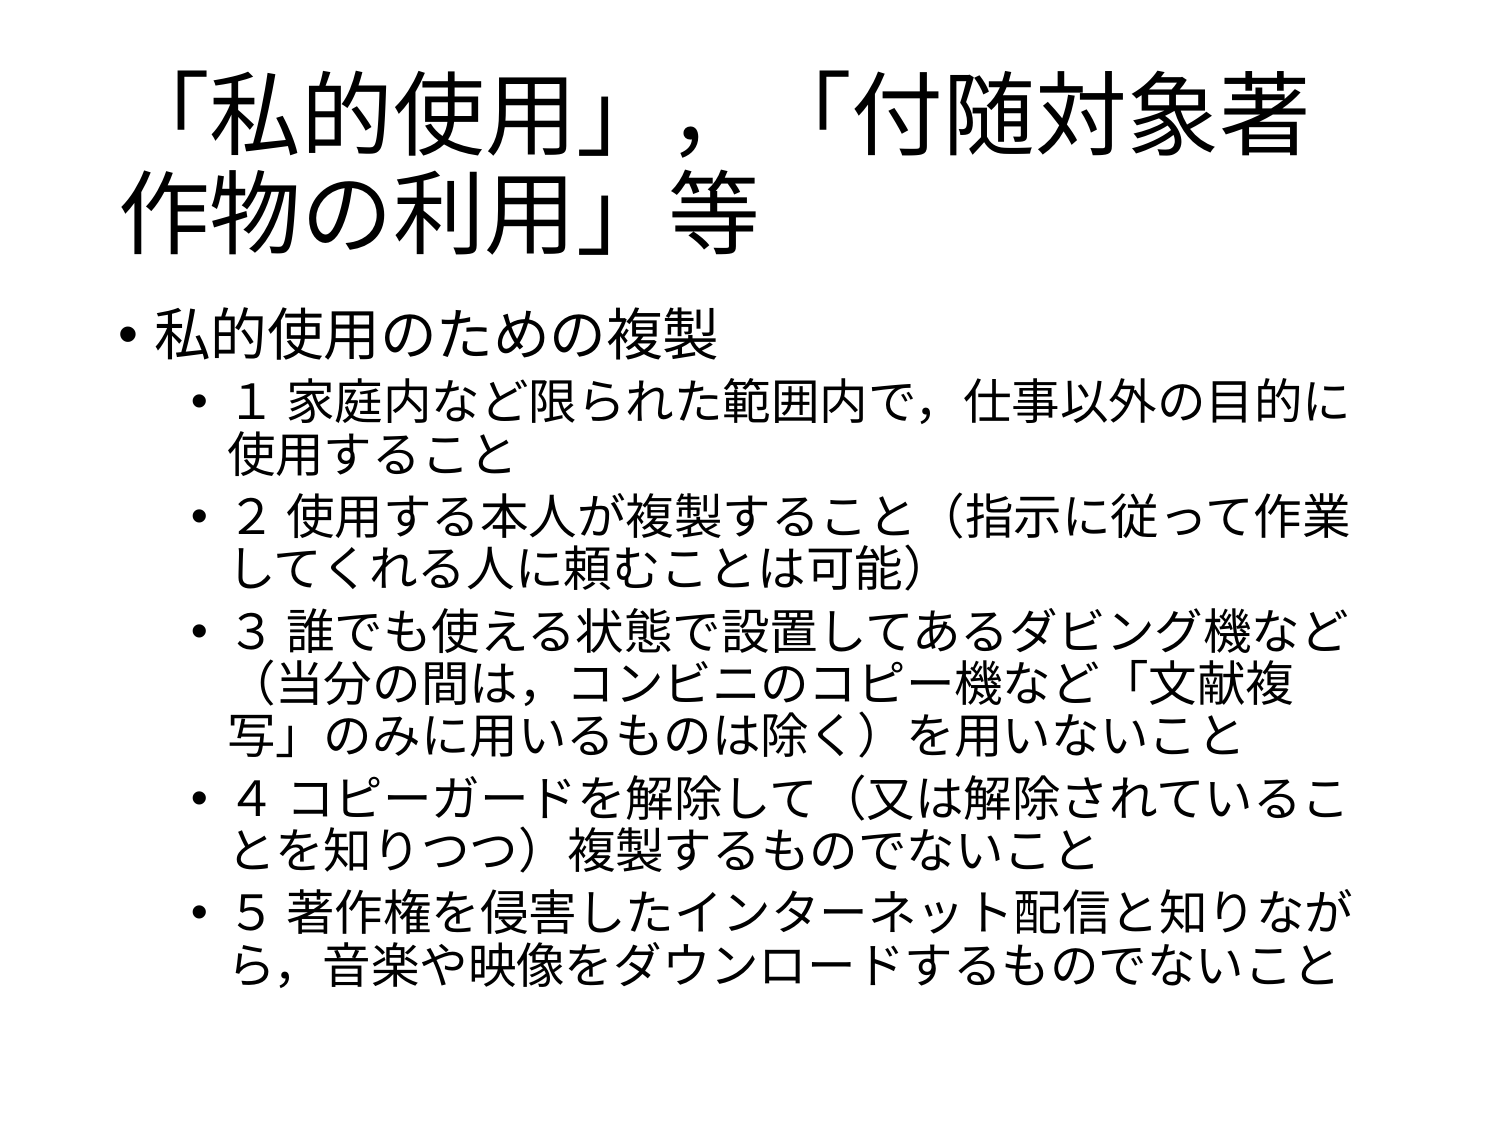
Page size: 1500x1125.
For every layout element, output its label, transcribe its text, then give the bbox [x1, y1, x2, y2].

title 「私的使用」，「付随対象著作物の利用」等 [103, 59, 1397, 278]
list 私的使用のための複製 １ 家庭内など限られた範囲内で，仕事以外の目的に使用すること ２ 使用する本人が複製すること（指示に従って作業してくれる人に頼むことは可能） ３ 誰でも使える状態で設置してあるダビング機など（当分の間は，コンビニのコピー機など「文献複写」のみに用いるものは除く）を用いないこと ４ コピーガードを解除して（又は解除されていることを知りつつ）複製するものでないこと ５ 著作権を侵害したインターネット配信と知りながら，音楽や映像をダウンロードするものでないこと [103, 299, 1397, 1014]
